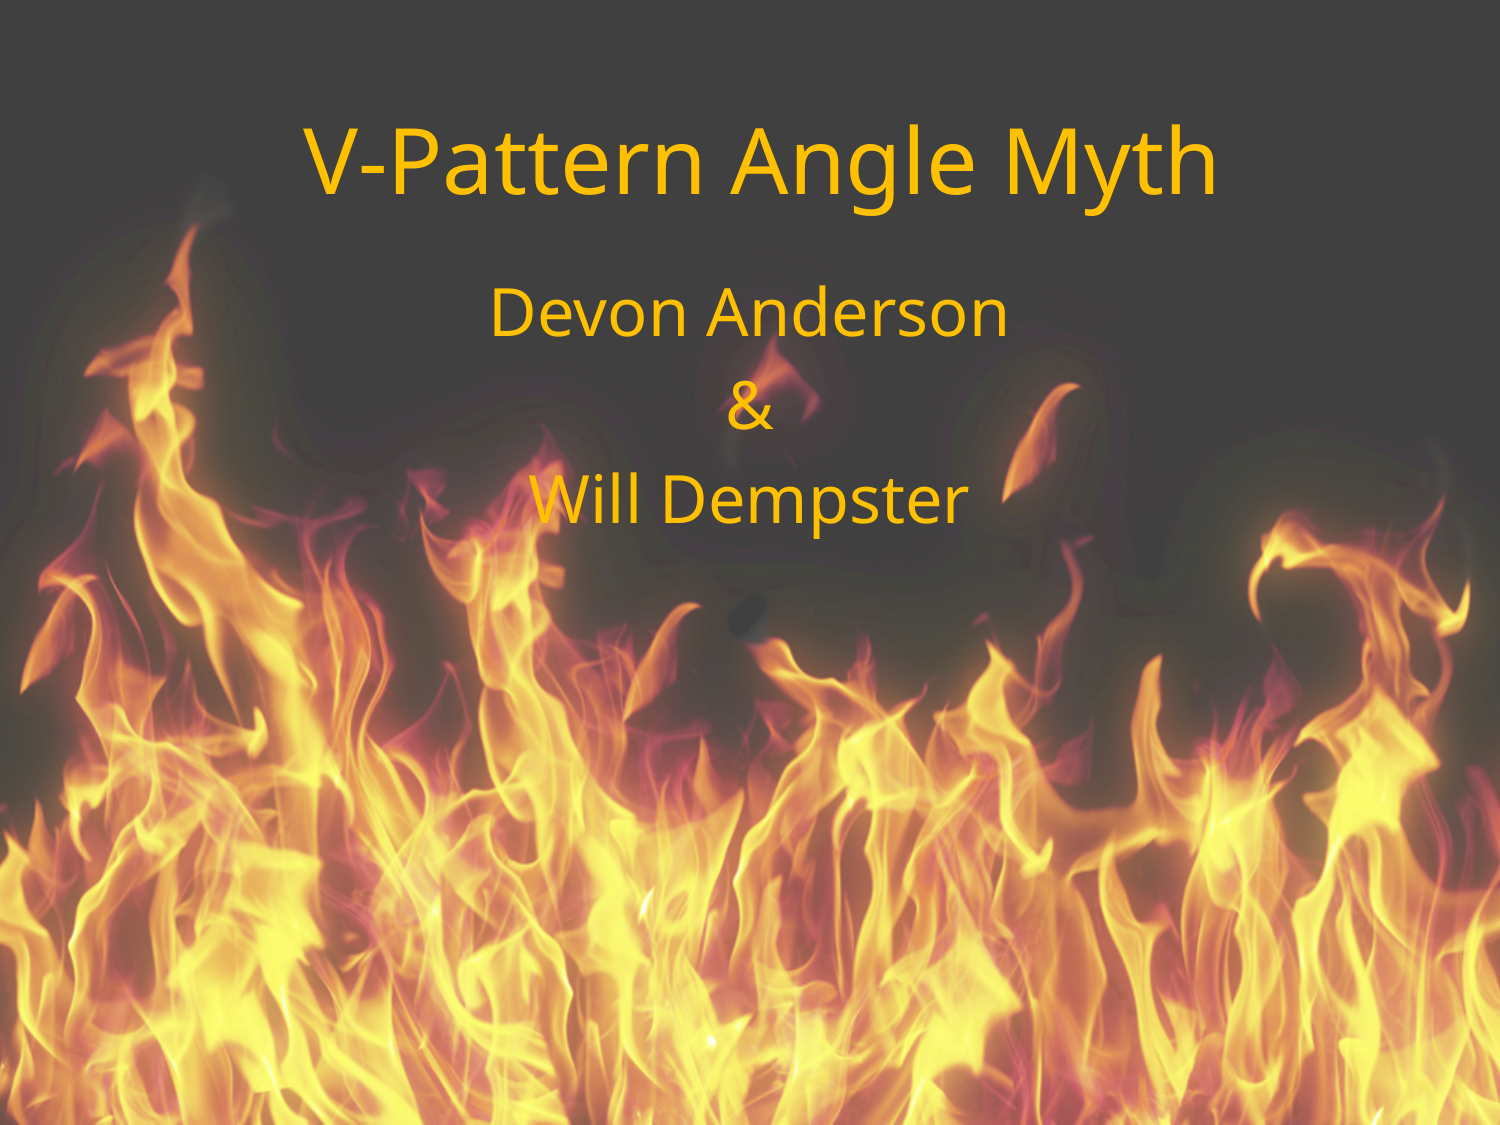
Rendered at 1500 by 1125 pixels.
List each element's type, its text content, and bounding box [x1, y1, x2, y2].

subtitle Devon Anderson & Will Dempster [225, 262, 1275, 550]
title V-Pattern Angle Myth [125, 37, 1400, 279]
